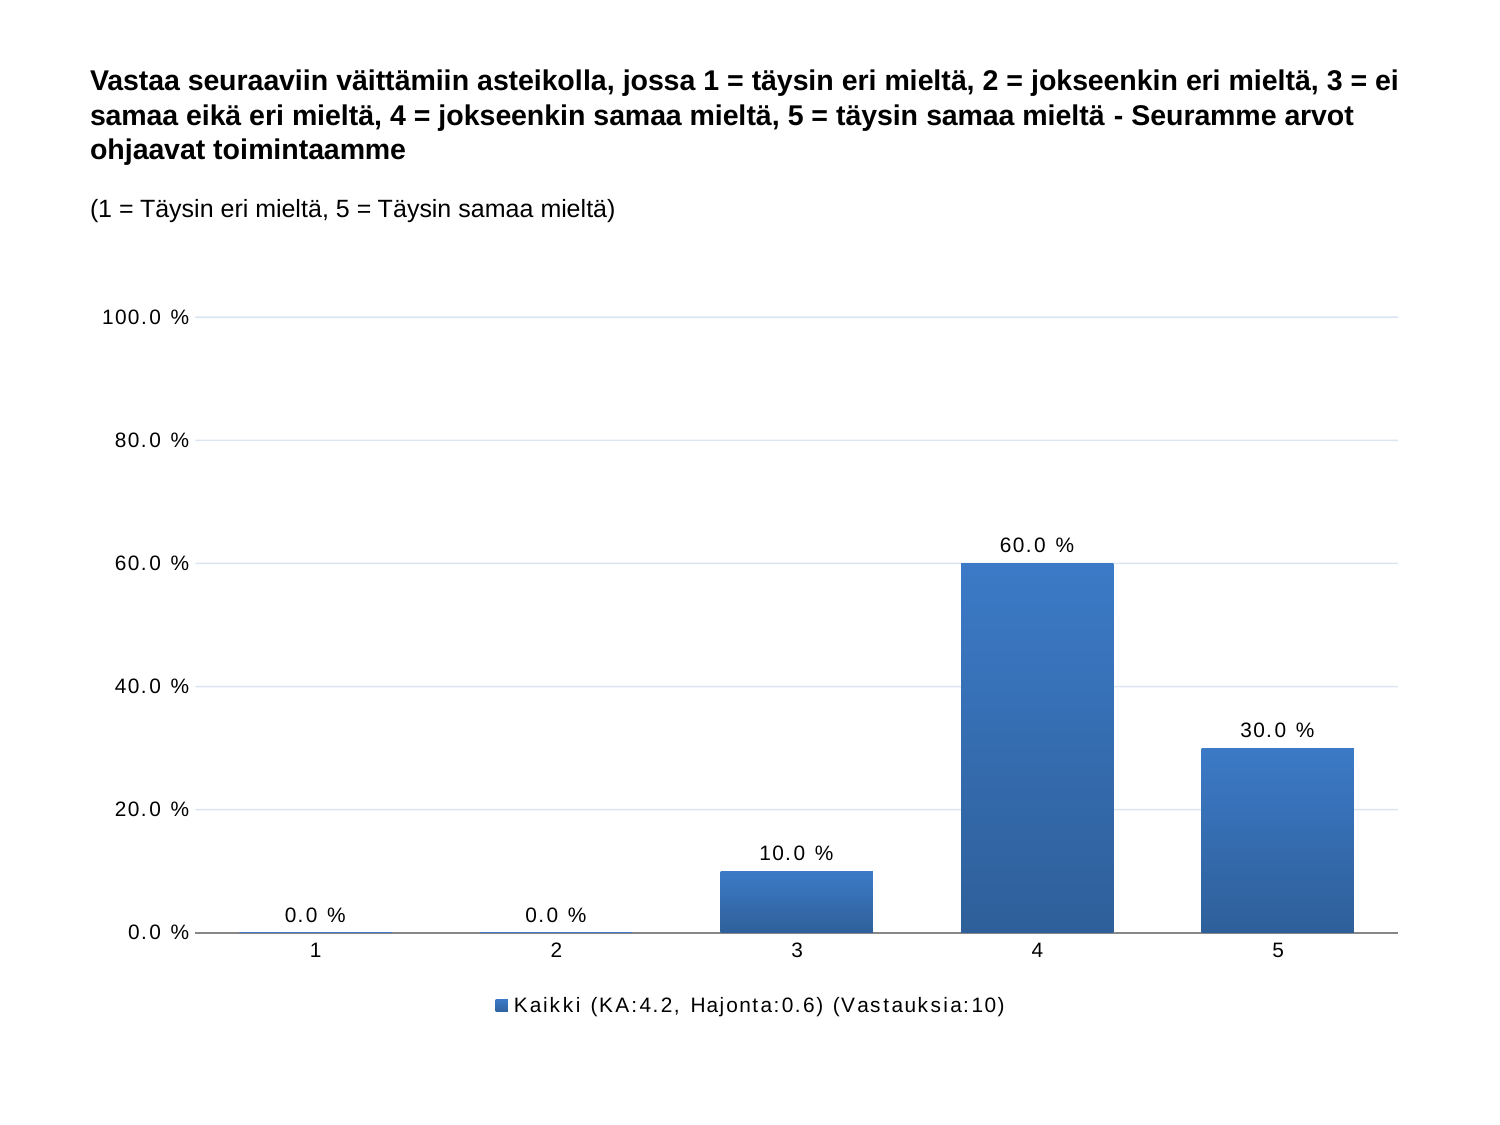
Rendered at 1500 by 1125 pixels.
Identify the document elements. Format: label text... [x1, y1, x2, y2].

title Vastaa seuraaviin väittämiin asteikolla, jossa 1 = täysin eri mieltä, 2 = jokseenkin eri mieltä, 3 = ei samaa eikä eri mieltä, 4 = jokseenkin samaa mieltä, 5 = täysin samaa mieltä​ - Seuramme arvot ohjaavat toimintaamme [75, 54, 1425, 173]
list (1 = Täysin eri mieltä, 5 = Täysin samaa mieltä) [75, 184, 1425, 274]
chart [74, 290, 1426, 1024]
